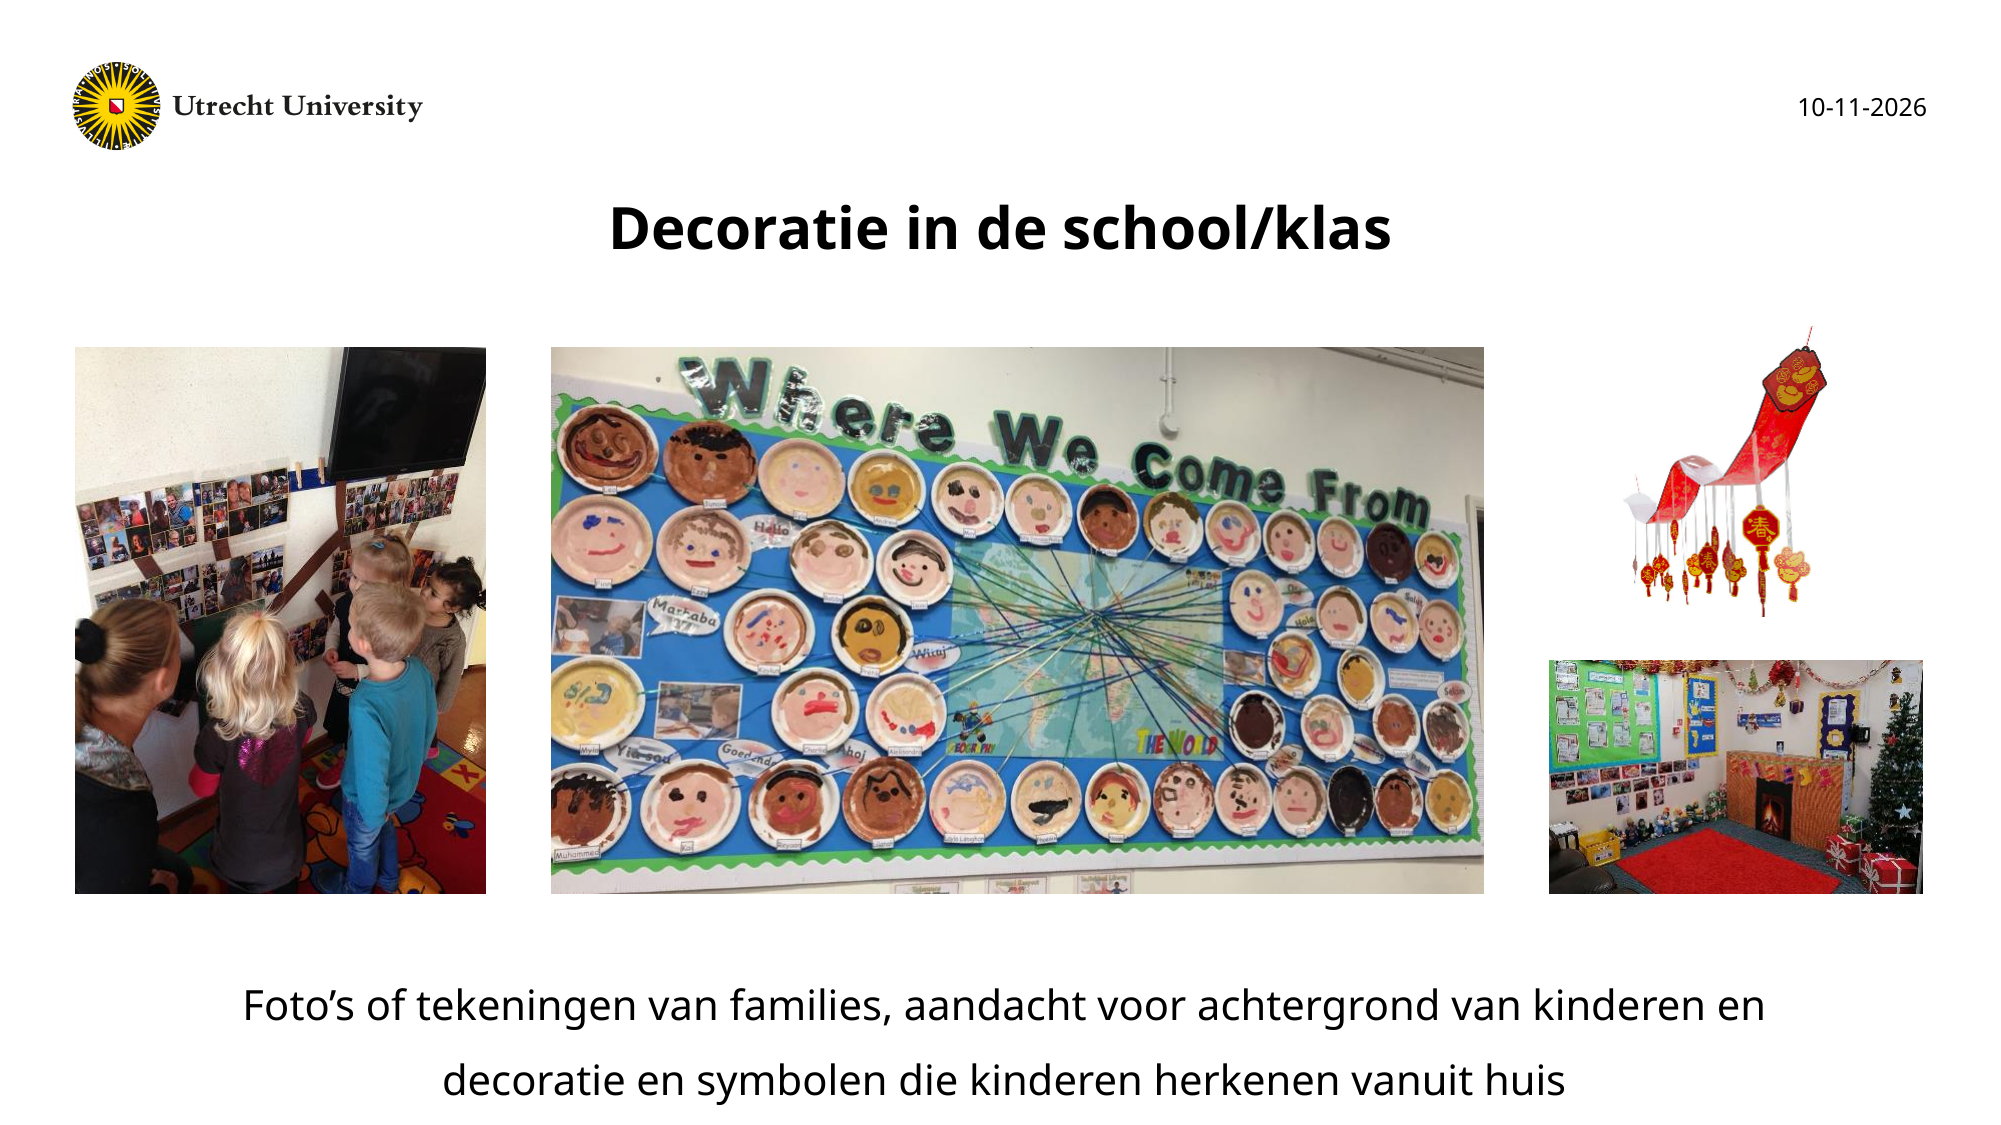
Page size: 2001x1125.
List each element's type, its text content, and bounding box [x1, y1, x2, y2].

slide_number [1638, 84, 1942, 120]
title Decoratie in de school/klas [172, 183, 1828, 251]
picture [551, 347, 1484, 895]
picture [0, 0, 526, 208]
picture [75, 347, 486, 895]
text_box Foto’s of tekeningen van families, aandacht voor achtergrond van kinderen en decoratie en symbolen die kinderen herkenen vanuit huis [218, 954, 1791, 1125]
picture [1583, 326, 1889, 617]
picture [1549, 660, 1924, 895]
